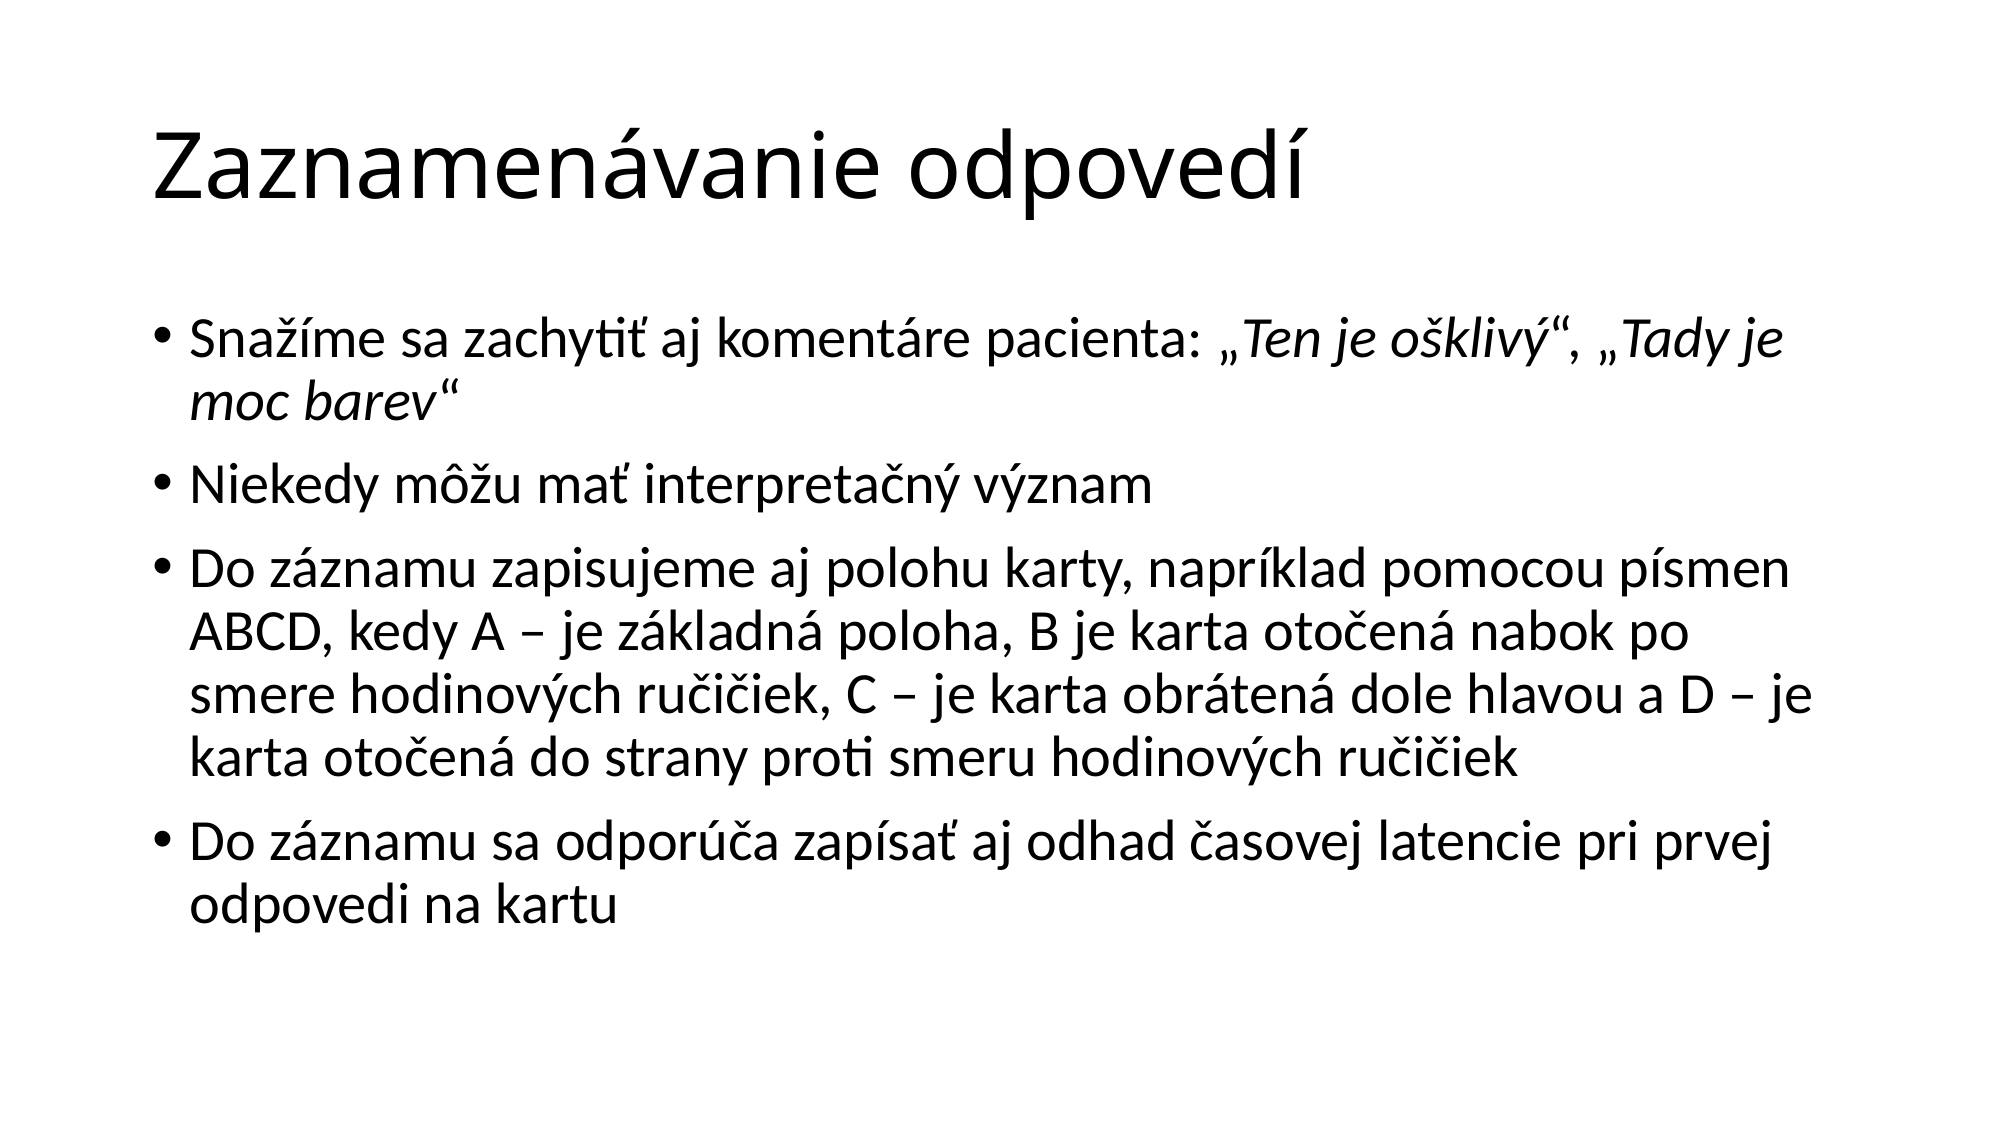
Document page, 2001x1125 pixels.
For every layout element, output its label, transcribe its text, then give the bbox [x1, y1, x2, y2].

title Zaznamenávanie odpovedí [137, 59, 1863, 278]
list Snažíme sa zachytiť aj komentáre pacienta: „Ten je ošklivý“, „Tady je moc barev“ Niekedy môžu mať interpretačný význam Do záznamu zapisujeme aj polohu karty, napríklad pomocou písmen ABCD, kedy A – je základná poloha, B je karta otočená nabok po smere hodinových ručičiek, C – je karta obrátená dole hlavou a D – je karta otočená do strany proti smeru hodinových ručičiek Do záznamu sa odporúča zapísať aj odhad časovej latencie pri prvej odpovedi na kartu [137, 299, 1863, 1014]
